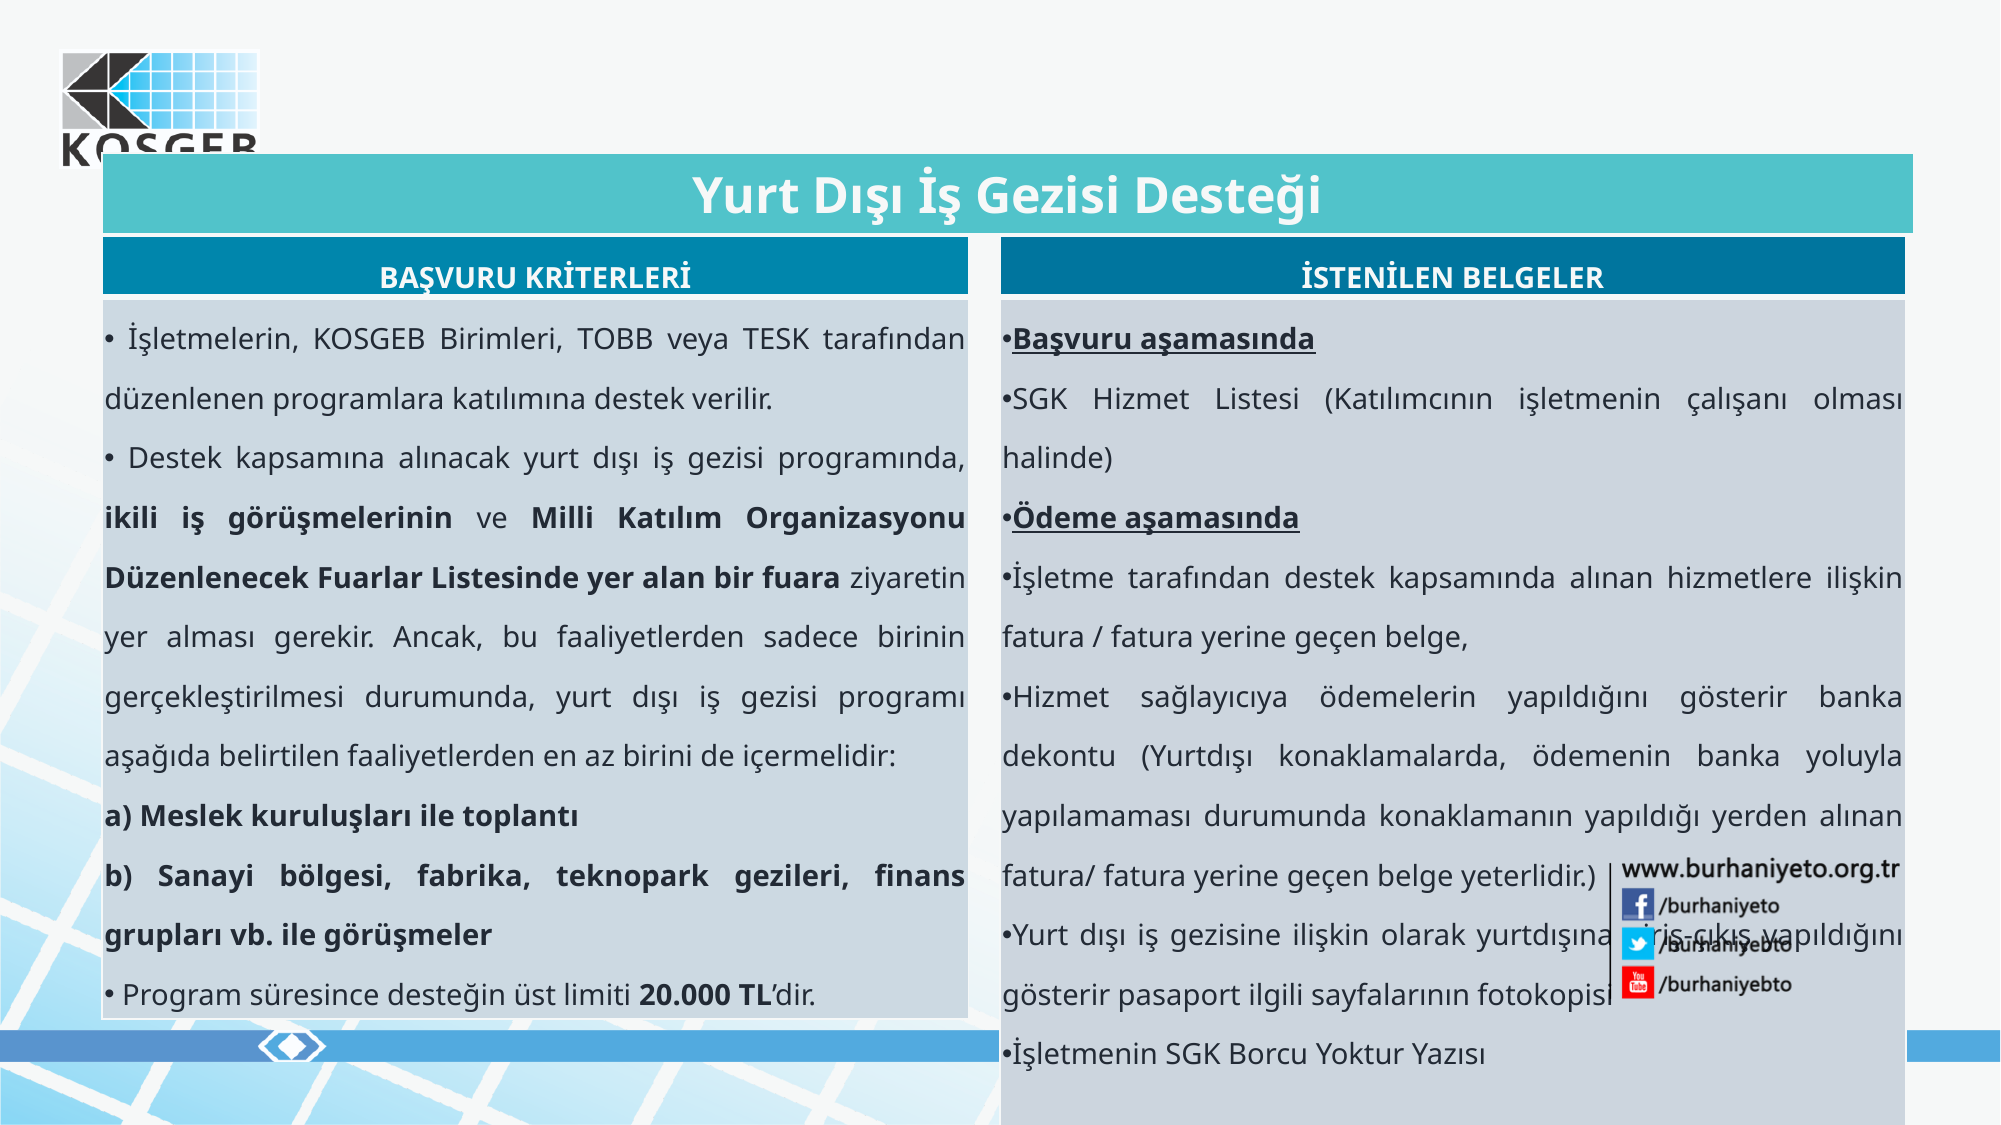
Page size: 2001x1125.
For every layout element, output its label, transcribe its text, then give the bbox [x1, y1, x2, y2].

table_header İSTENİLEN BELGELER [1001, 237, 1905, 294]
picture [0, 0, 2001, 1125]
table_header Yurt Dışı İş Gezisi Desteği [103, 154, 1913, 233]
table_cell Başvuru aşamasında SGK Hizmet Listesi (Katılımcının işletmenin çalışanı olması halinde) Ödeme aşamasında İşletme tarafından destek kapsamında alınan hizmetlere ilişkin fatura / fatura yerine geçen belge, Hizmet sağlayıcıya ödemelerin yapıldığını gösterir banka dekontu (Yurtdışı konaklamalarda, ödemenin banka yoluyla yapılamaması durumunda konaklamanın yapıldığı yerden alınan fatura/ fatura yerine geçen belge yeterlidir.) Yurt dışı iş gezisine ilişkin olarak yurtdışına giriş-çıkış yapıldığını gösterir pasaport ilgili sayfalarının fotokopisi İşletmenin SGK Borcu Yoktur Yazısı [1001, 300, 1905, 1125]
table_header BAŞVURU KRİTERLERİ [103, 237, 968, 294]
table_cell İşletmelerin, KOSGEB Birimleri, TOBB veya TESK tarafından düzenlenen programlara katılımına destek verilir. Destek kapsamına alınacak yurt dışı iş gezisi programında, ikili iş görüşmelerinin ve Milli Katılım Organizasyonu Düzenlenecek Fuarlar Listesinde yer alan bir fuara ziyaretin yer alması gerekir. Ancak, bu faaliyetlerden sadece birinin gerçekleştirilmesi durumunda, yurt dışı iş gezisi programı aşağıda belirtilen faaliyetlerden en az birini de içermelidir: a) Meslek kuruluşları ile toplantı b) Sanayi bölgesi, fabrika, teknopark gezileri, finans grupları vb. ile görüşmeler Program süresince desteğin üst limiti 20.000 TL’dir. [103, 300, 968, 1018]
